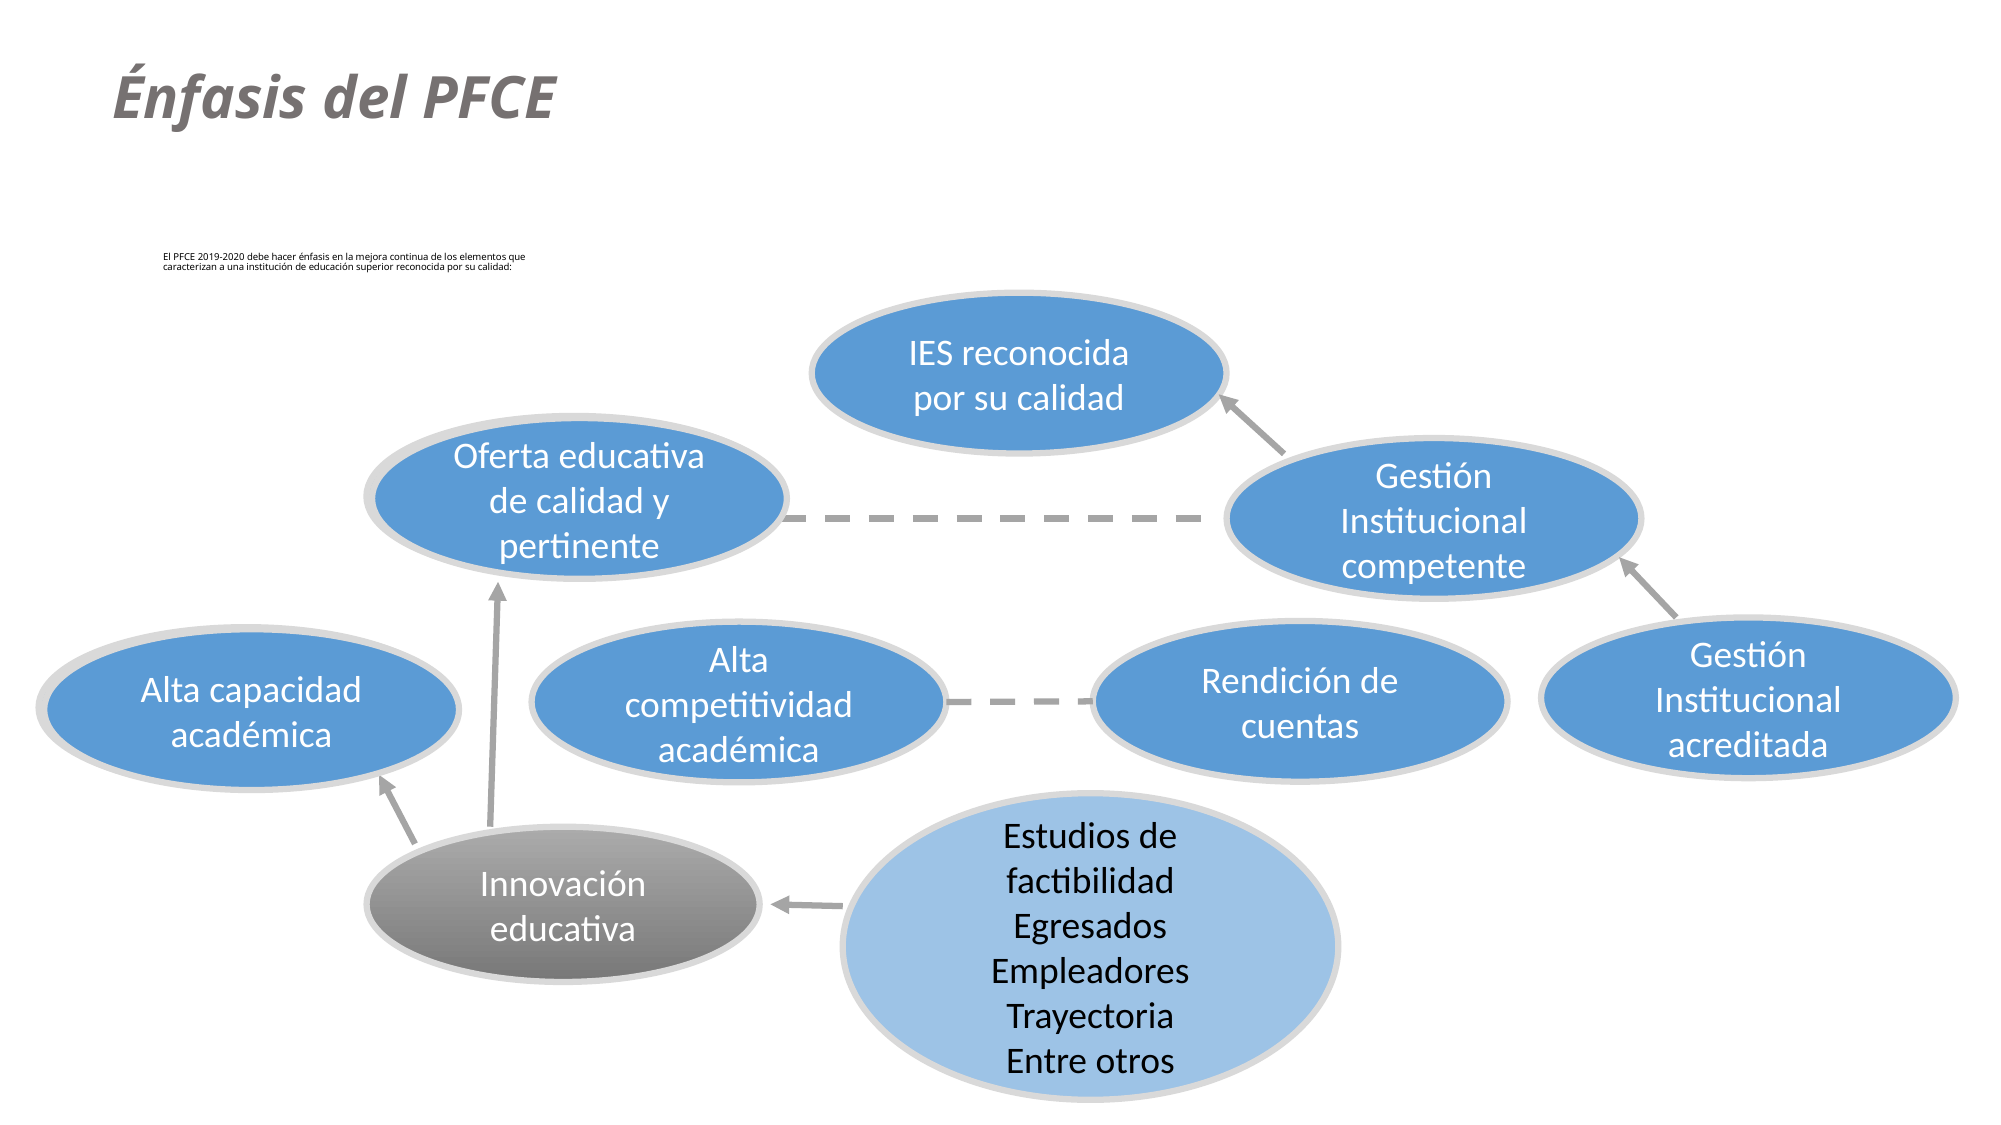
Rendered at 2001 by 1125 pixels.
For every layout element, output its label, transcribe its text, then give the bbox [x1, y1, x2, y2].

title El PFCE 2019-2020 debe hacer énfasis en la mejora continua de los elementos que caracterizan a una institución de educación superior reconocida por su calidad: [148, 243, 1873, 292]
text_box Énfasis del PFCE [97, 59, 1802, 140]
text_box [38, 292, 1956, 1100]
